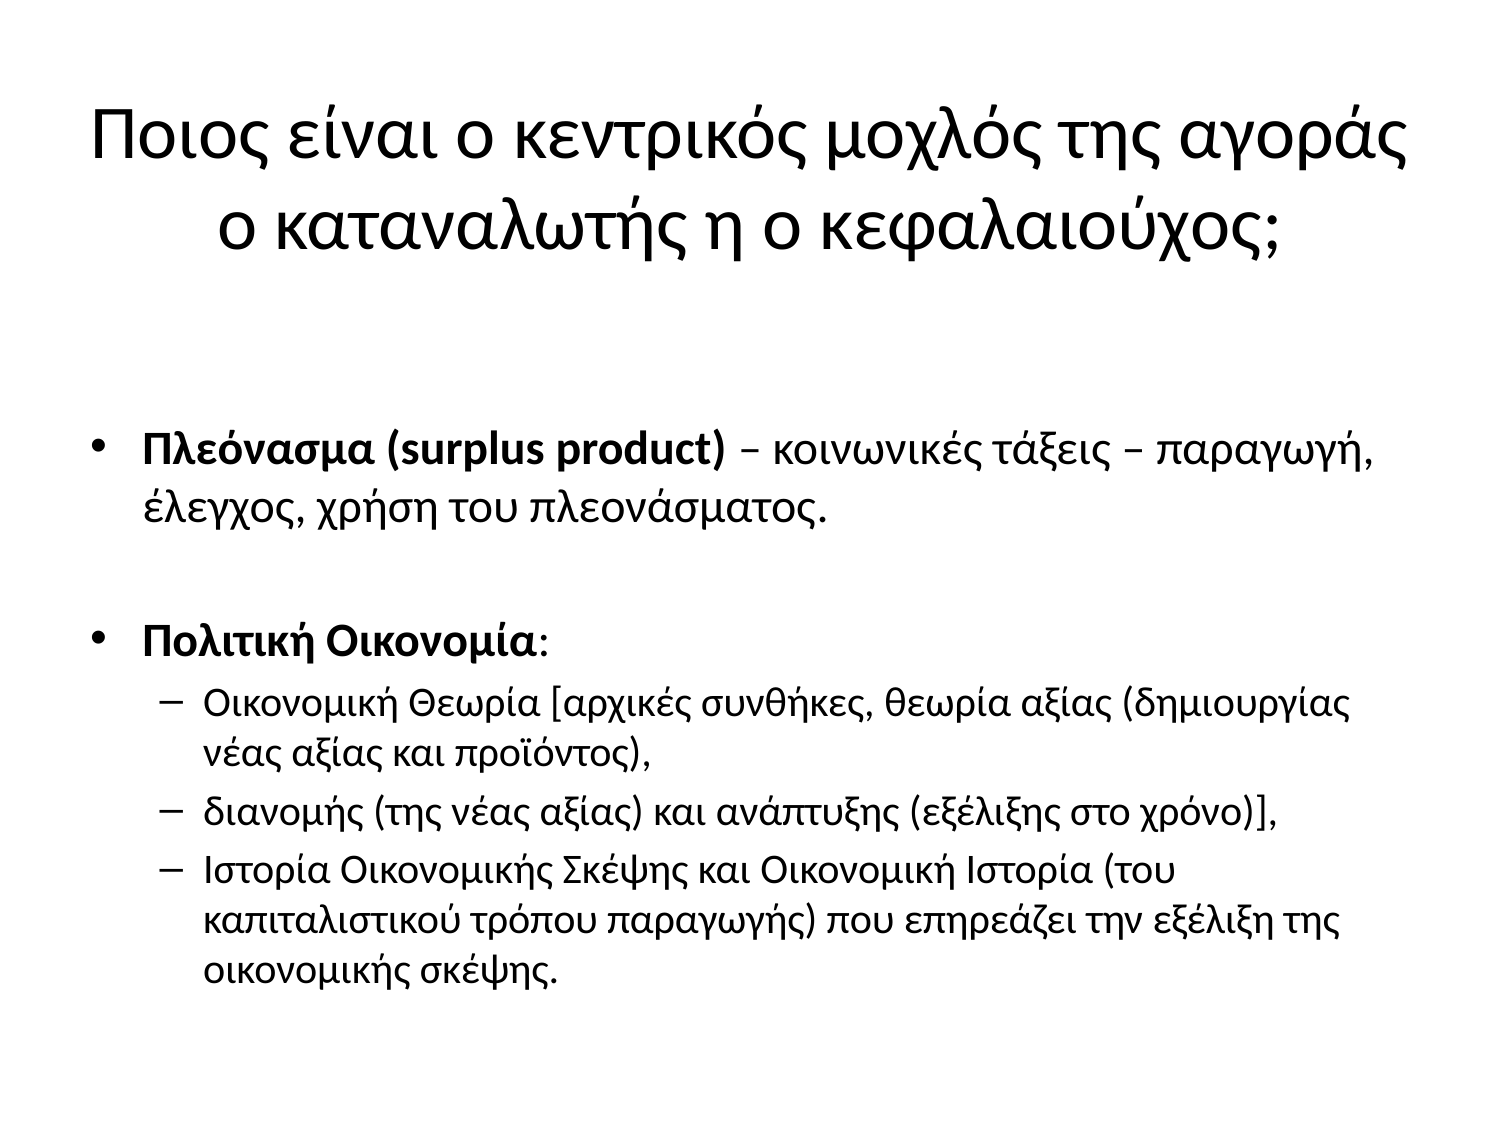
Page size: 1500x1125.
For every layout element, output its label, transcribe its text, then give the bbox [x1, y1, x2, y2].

title Ποιος είναι ο κεντρικός μοχλός της αγοράς ο καταναλωτής η ο κεφαλαιούχος; [75, 45, 1425, 303]
list Πλεόνασμα (surplus product) – κοινωνικές τάξεις – παραγωγή, έλεγχος, χρήση του πλεονάσματος. Πολιτική Οικονομία: Οικονομική Θεωρία [αρχικές συνθήκες, θεωρία αξίας (δημιουργίας νέας αξίας και προϊόντος), διανομής (της νέας αξίας) και ανάπτυξης (εξέλιξης στο χρόνο)], Ιστορία Οικονομικής Σκέψης και Οικονομική Ιστορία (του καπιταλιστικού τρόπου παραγωγής) που επηρεάζει την εξέλιξη της οικονομικής σκέψης. [75, 408, 1425, 1005]
